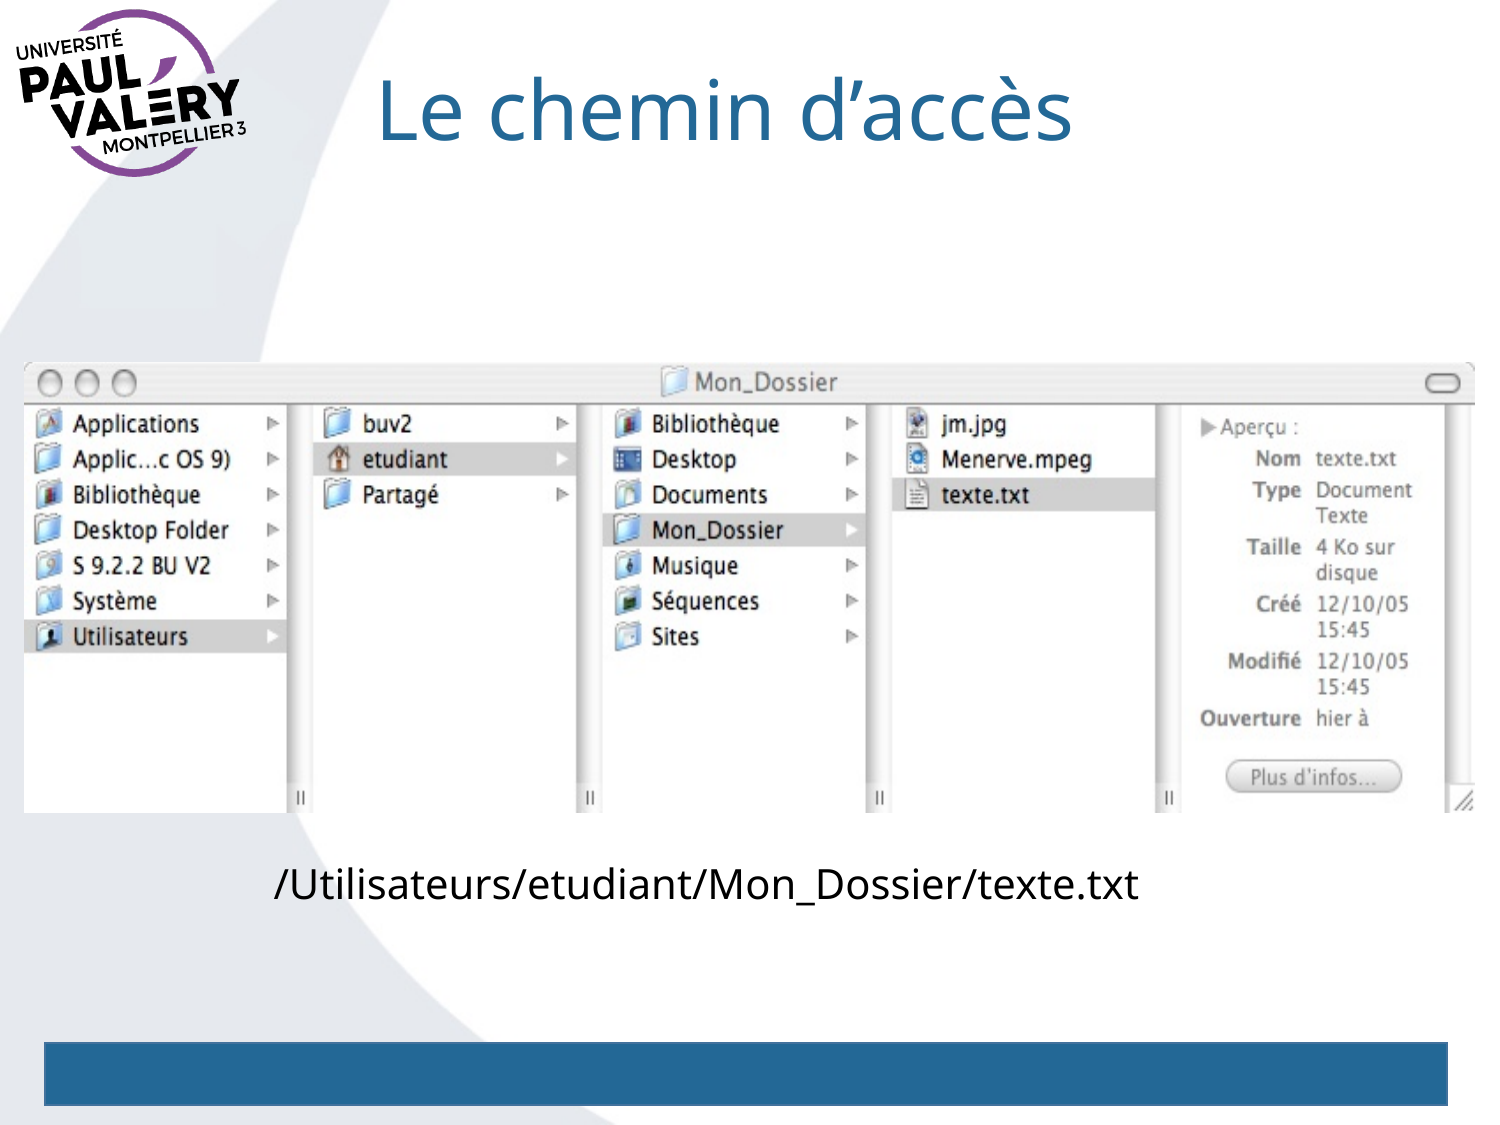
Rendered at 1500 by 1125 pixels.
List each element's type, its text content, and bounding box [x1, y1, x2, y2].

text_box /Utilisateurs/etudiant/Mon_Dossier/texte.txt [258, 850, 1154, 916]
title Le chemin d’accès [360, 30, 1400, 197]
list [24, 362, 1475, 813]
picture [0, 0, 1500, 1125]
